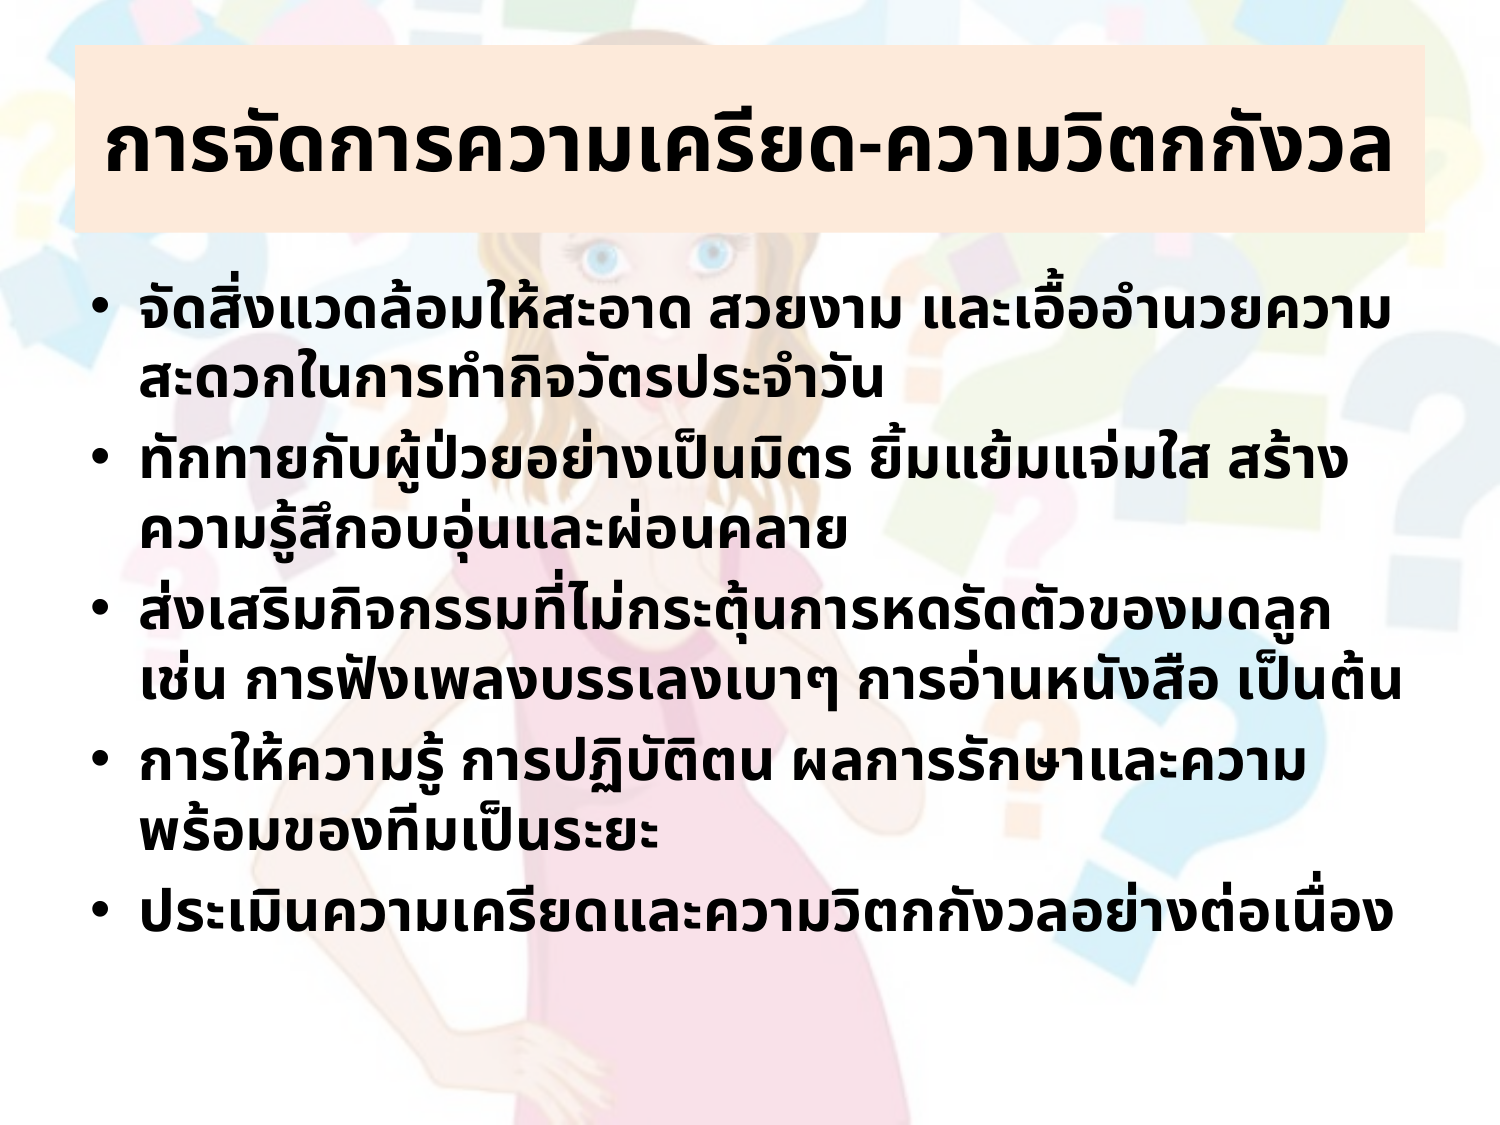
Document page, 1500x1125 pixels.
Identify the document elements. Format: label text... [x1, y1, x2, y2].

list จัดสิ่งแวดล้อมให้สะอาด สวยงาม และเอื้ออำนวยความสะดวกในการทำกิจวัตรประจำวัน ทักทายกับผู้ป่วยอย่างเป็นมิตร ยิ้มแย้มแจ่มใส สร้างความรู้สึกอบอุ่นและผ่อนคลาย ส่งเสริมกิจกรรมที่ไม่กระตุ้นการหดรัดตัวของมดลูก เช่น การฟังเพลงบรรเลงเบาๆ การอ่านหนังสือ เป็นต้น การให้ความรู้ การปฏิบัติตน ผลการรักษาและความพร้อมของทีมเป็นระยะ ประเมินความเครียดและความวิตกกังวลอย่างต่อเนื่อง [75, 262, 1425, 1005]
title การจัดการความเครียด-ความวิตกกังวล [75, 45, 1425, 233]
